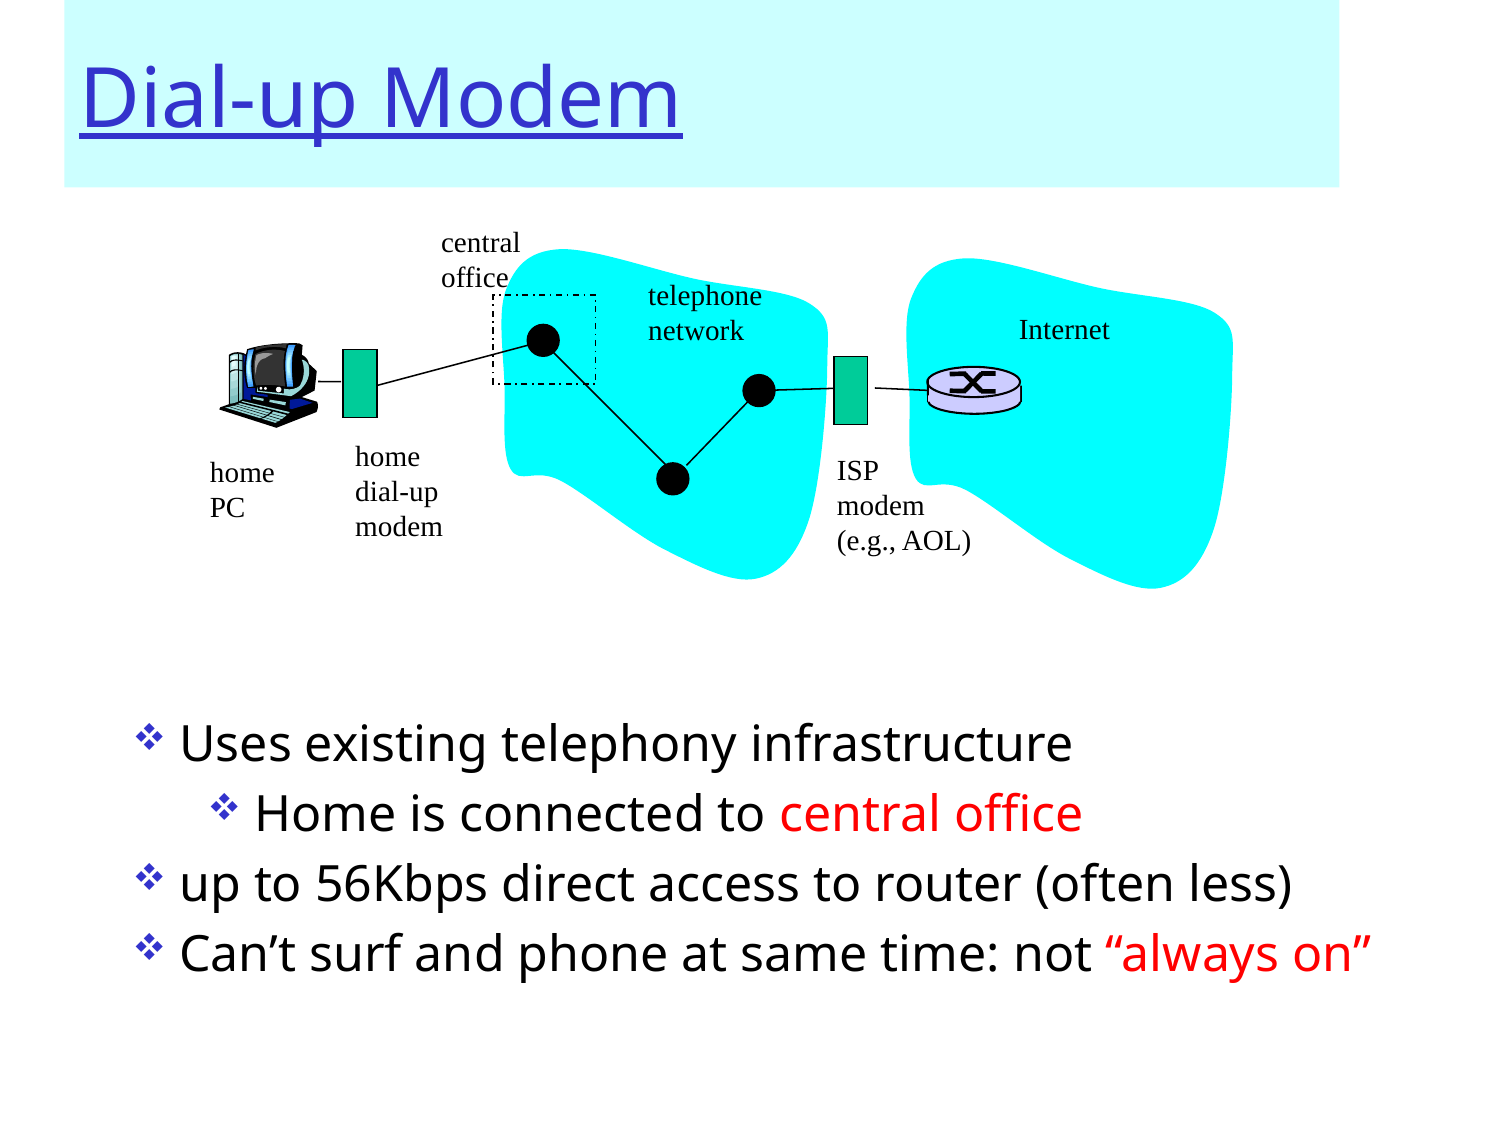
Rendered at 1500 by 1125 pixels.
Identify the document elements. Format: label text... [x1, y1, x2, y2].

text_box Uses existing telephony infrastructure Home is connected to central office up to 56Kbps direct access to router (often less) Can’t surf and phone at same time: not “always on” [117, 634, 1417, 1059]
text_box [191, 216, 1238, 593]
title Dial-up Modem [64, 0, 1340, 188]
